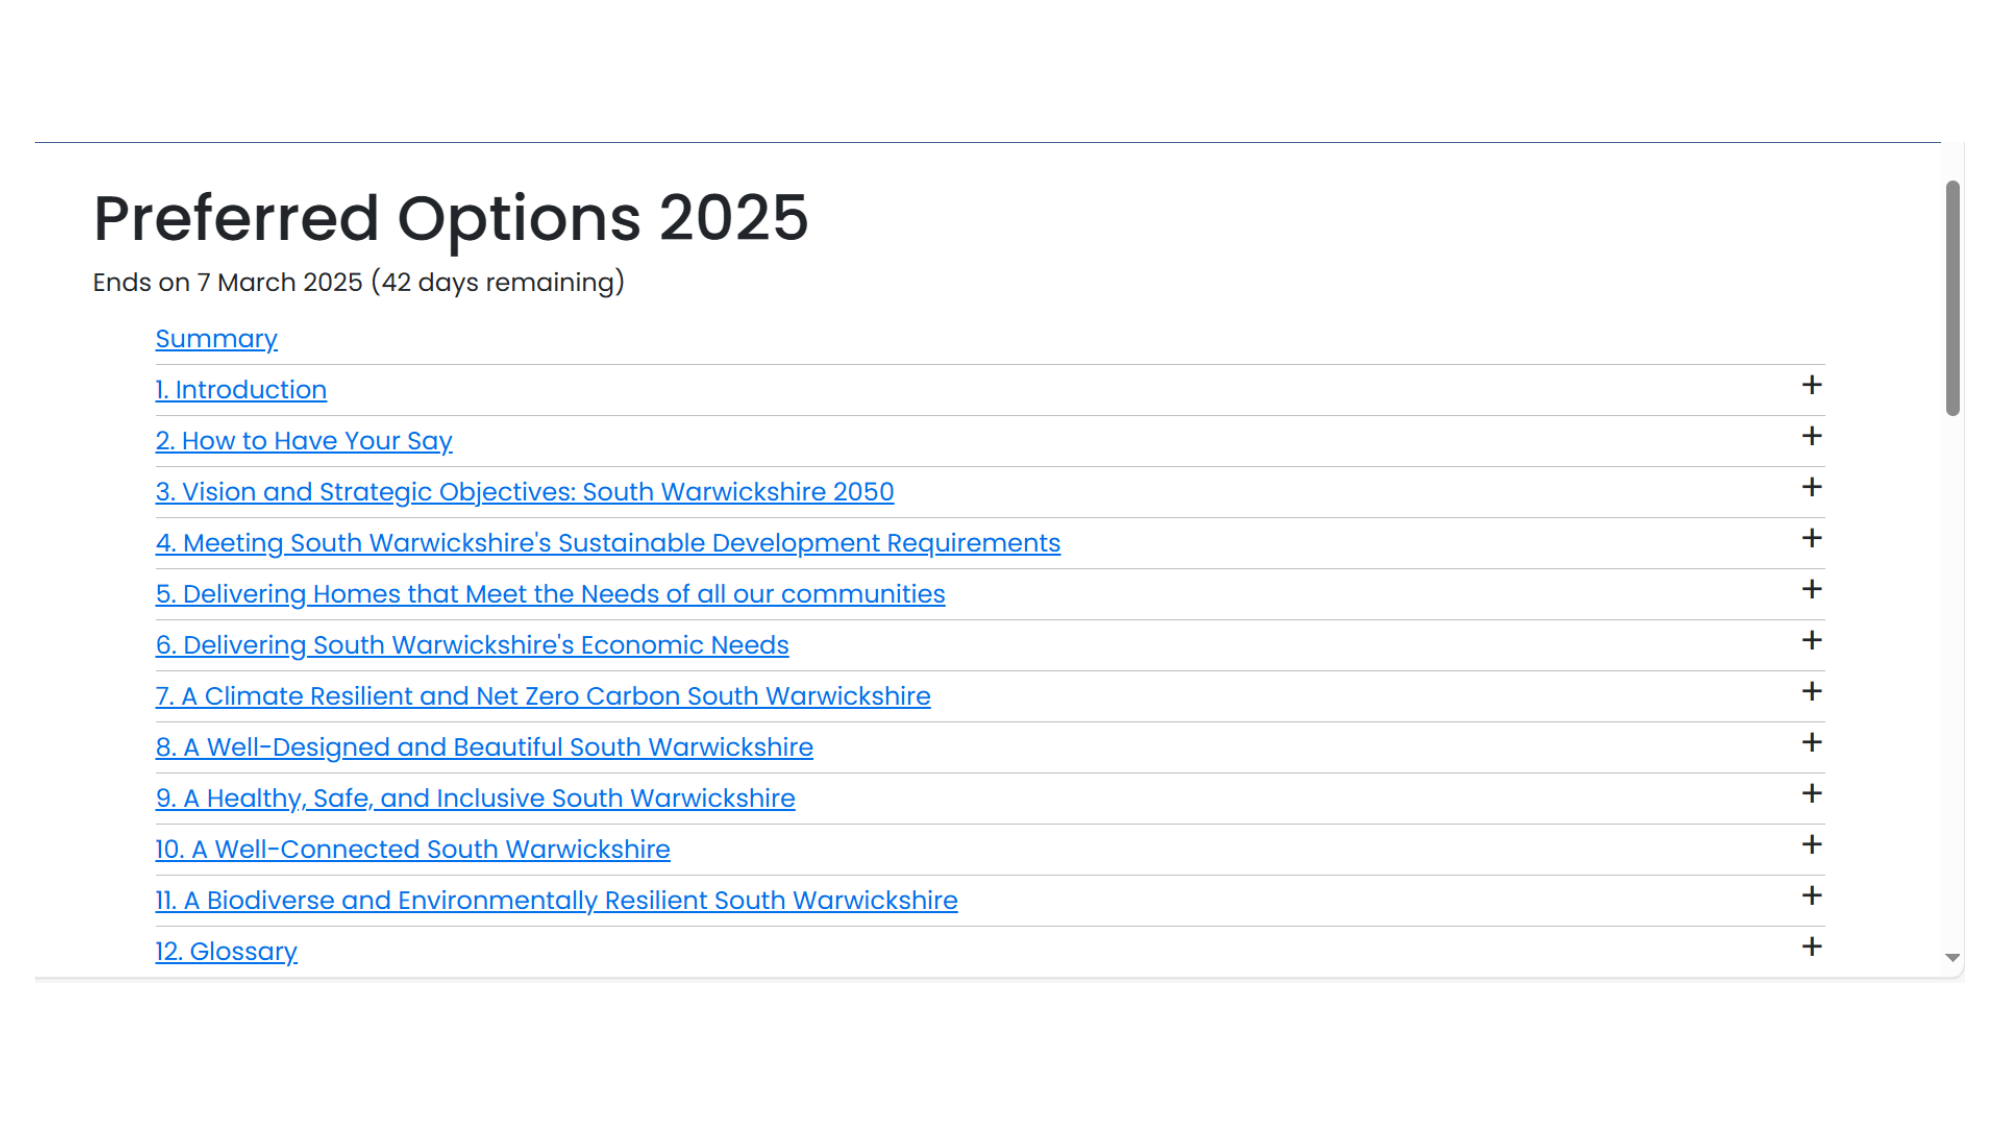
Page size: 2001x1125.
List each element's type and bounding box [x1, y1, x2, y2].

picture [34, 141, 1966, 984]
